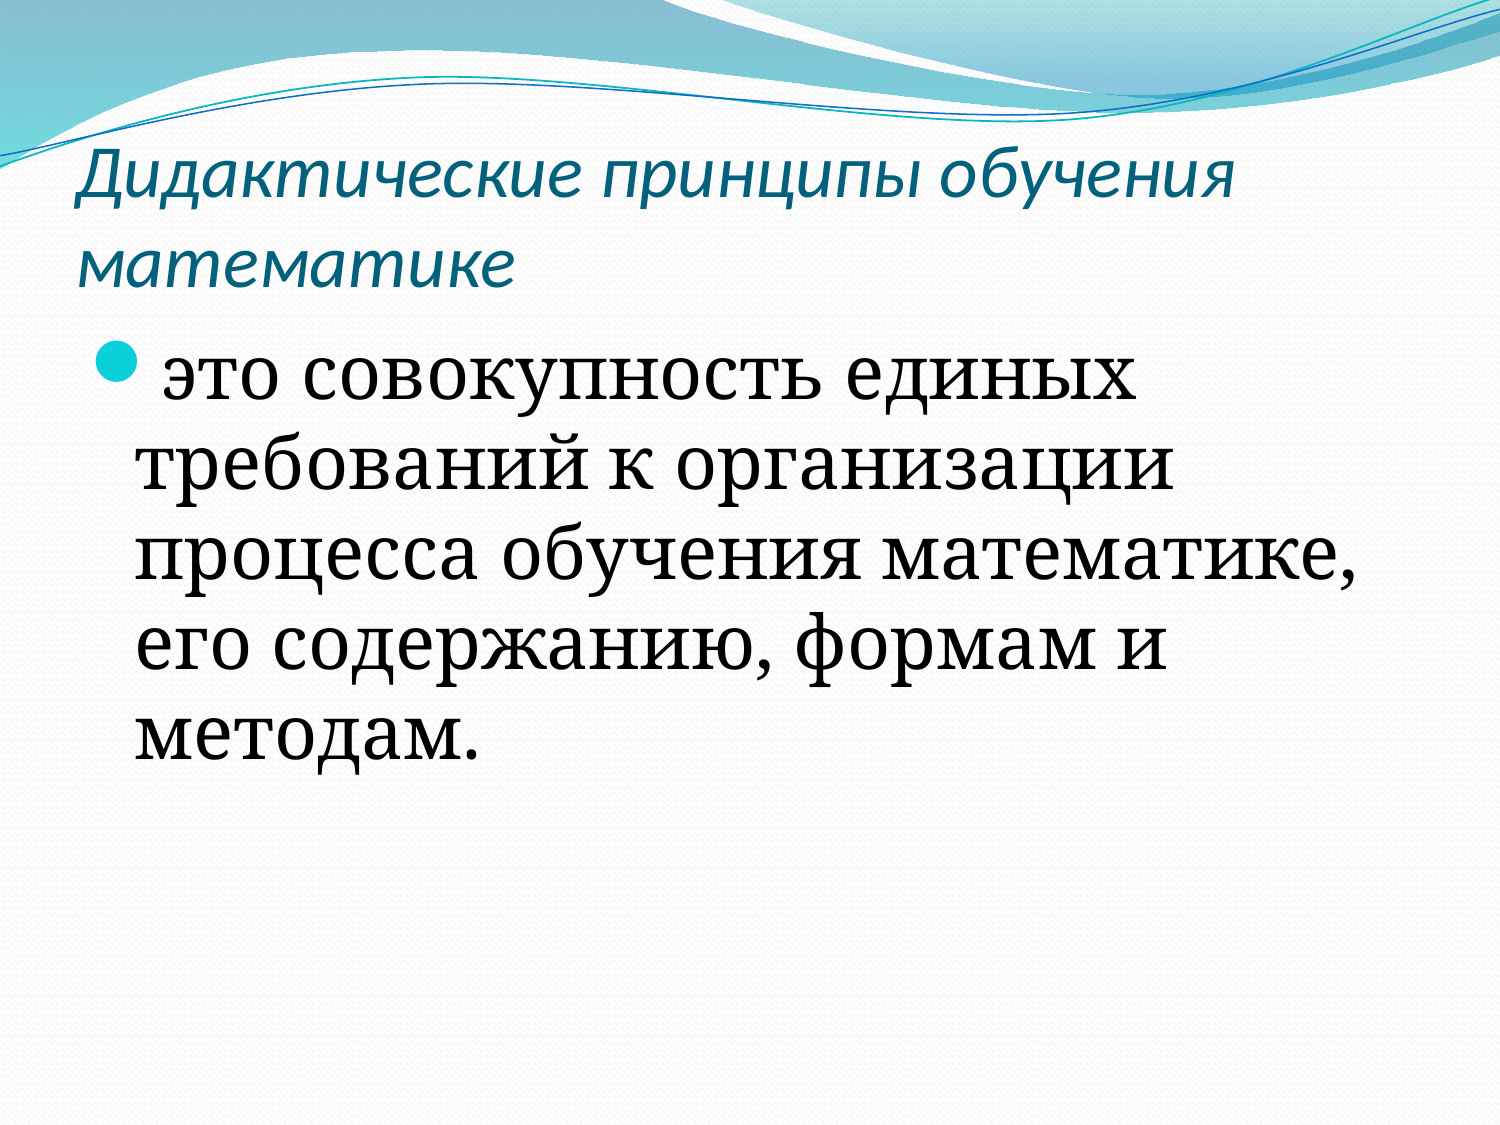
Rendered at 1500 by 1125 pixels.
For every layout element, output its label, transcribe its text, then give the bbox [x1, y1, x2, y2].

title Дидактические принципы обучения математике [75, 115, 1425, 303]
list это совокупность единых требований к организации процесса обучения математике, его содержанию, формам и методам. [75, 317, 1425, 1038]
